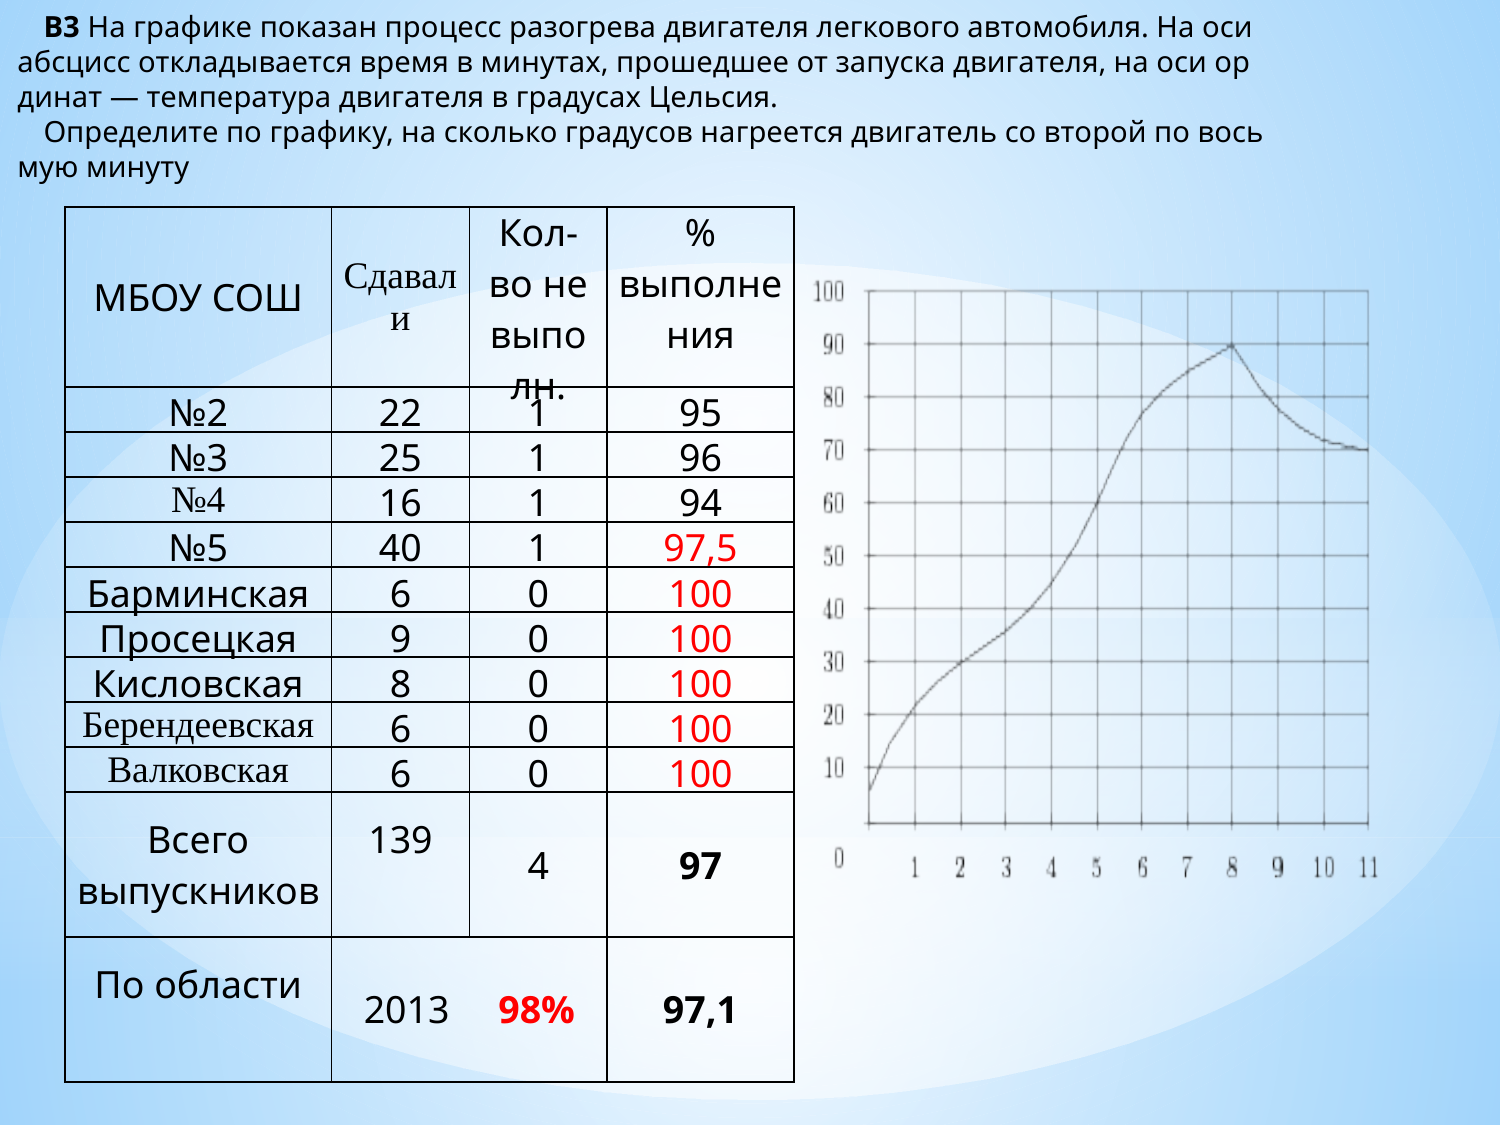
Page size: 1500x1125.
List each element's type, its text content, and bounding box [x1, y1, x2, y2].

table_cell №3 [66, 433, 331, 476]
table_header Кол-во не выполн. [470, 208, 606, 386]
table_cell 96 [608, 433, 793, 476]
table_cell Всего выпускников [66, 793, 331, 936]
table_cell 0 [470, 703, 606, 746]
table_cell 100 [608, 658, 793, 701]
table_cell Барминская [66, 568, 331, 611]
table_cell 100 [608, 703, 793, 746]
table_cell 25 [332, 433, 469, 476]
picture [808, 278, 1383, 882]
table_cell 9 [332, 613, 469, 656]
table_cell 1 [470, 478, 606, 521]
table_cell Берендеевская [66, 703, 331, 746]
table_cell 16 [332, 478, 469, 521]
table_cell №5 [66, 523, 331, 566]
table_header МБОУ СОШ [66, 208, 331, 386]
table_cell 0 [470, 658, 606, 701]
table_cell 97 [608, 793, 793, 936]
table_cell 1 [470, 433, 606, 476]
table_cell №2 [66, 388, 331, 431]
table_cell 6 [332, 568, 469, 611]
table_cell 94 [608, 478, 793, 521]
table_cell 1 [470, 388, 606, 431]
table_cell 4 [470, 793, 606, 936]
table_cell 0 [470, 748, 606, 791]
table_cell 97,1 [608, 938, 793, 1081]
table_cell 2013 98% [332, 938, 606, 1081]
text_box В3 На гра­фи­ке по­ка­зан про­цесс разо­гре­ва дви­га­те­ля лег­ко­во­го ав­то­мо­би­ля. На оси абс­цисс от­кла­ды­ва­ет­ся время в ми­ну­тах, про­шед­шее от за­пус­ка дви­га­те­ля, на оси ор­ди­нат — тем­пе­ра­ту­ра дви­га­те­ля в гра­ду­сах Цель­сия. Опре­де­ли­те по гра­фи­ку, на сколь­ко гра­ду­сов на­гре­ет­ся дви­га­тель со вто­рой по вось­мую ми­нуту [17, 2, 1282, 206]
table_cell 95 [608, 388, 793, 431]
table_header Сдавали [332, 208, 469, 386]
table_cell 0 [470, 568, 606, 611]
table_cell Кисловская [66, 658, 331, 701]
table_cell 6 [332, 703, 469, 746]
table_cell 8 [332, 658, 469, 701]
table_cell 0 [470, 613, 606, 656]
table_cell По области [66, 938, 331, 1081]
table_cell 100 [608, 568, 793, 611]
table_cell 6 [332, 748, 469, 791]
table_cell Просецкая [66, 613, 331, 656]
table_header % выполнения [608, 208, 793, 386]
table_cell 100 [608, 613, 793, 656]
table_cell 1 [470, 523, 606, 566]
table_cell 139 [332, 793, 469, 936]
table_cell 100 [608, 748, 793, 791]
table_cell 40 [332, 523, 469, 566]
table_cell 97,5 [608, 523, 793, 566]
table_cell №4 [66, 478, 331, 521]
table_cell Валковская [66, 748, 331, 791]
table_cell 22 [332, 388, 469, 431]
